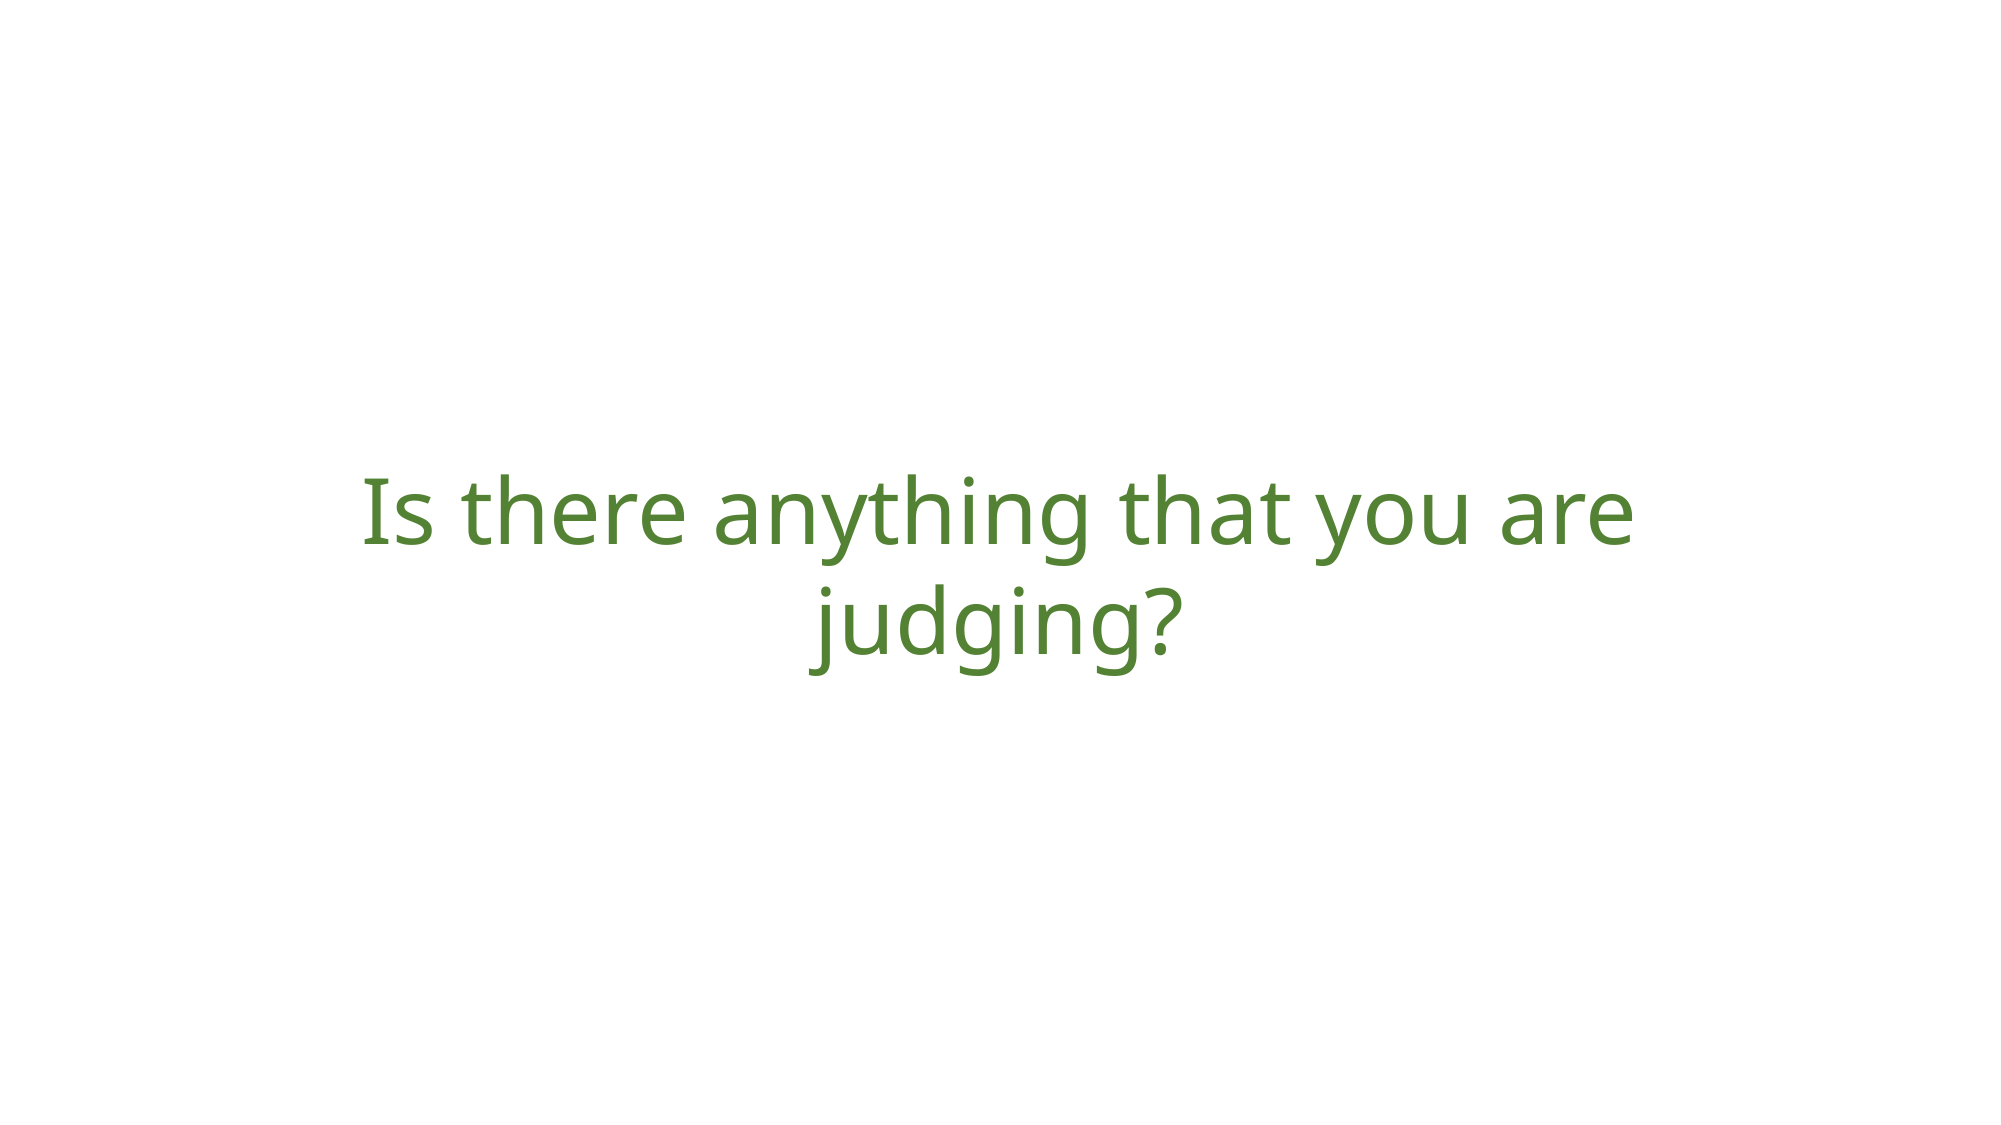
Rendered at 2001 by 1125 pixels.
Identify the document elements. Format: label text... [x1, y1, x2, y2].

list Is there anything that you are judging? [262, 141, 1738, 984]
